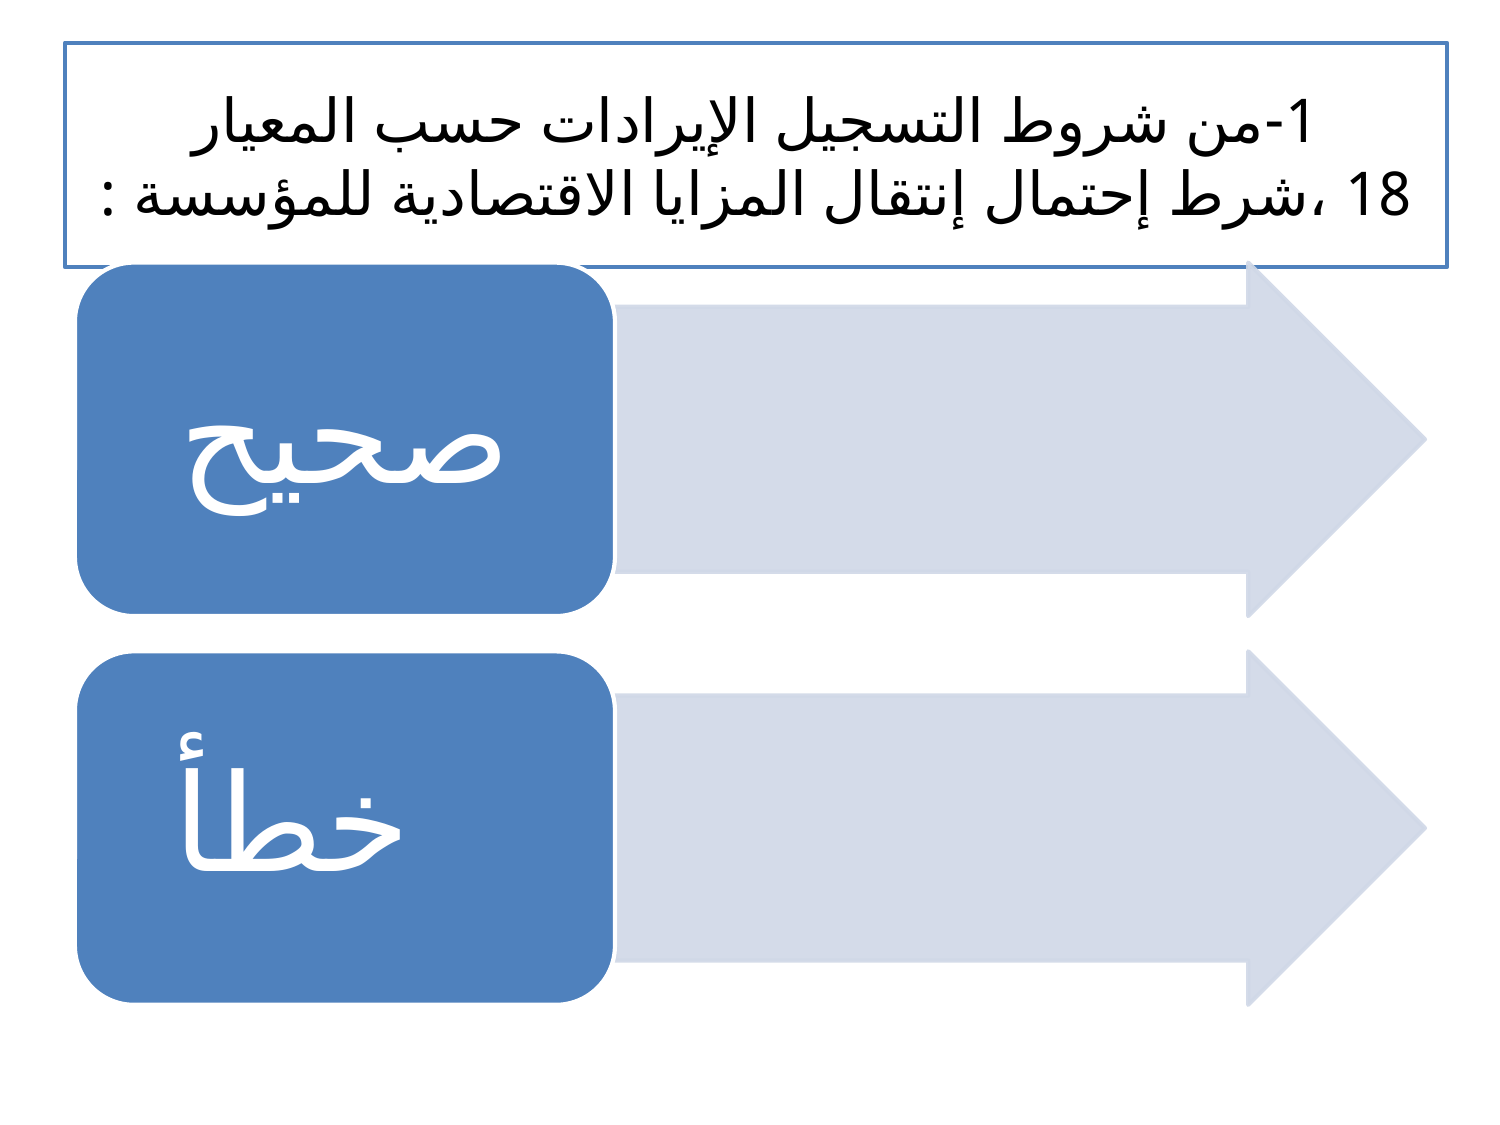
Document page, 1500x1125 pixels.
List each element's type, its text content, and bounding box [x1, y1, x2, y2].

title 1-من شروط التسجيل الإيرادات حسب المعيار 18 ،شرط إحتمال إنتقال المزايا الاقتصادية للمؤسسة : [63, 41, 1449, 269]
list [74, 262, 1426, 1006]
